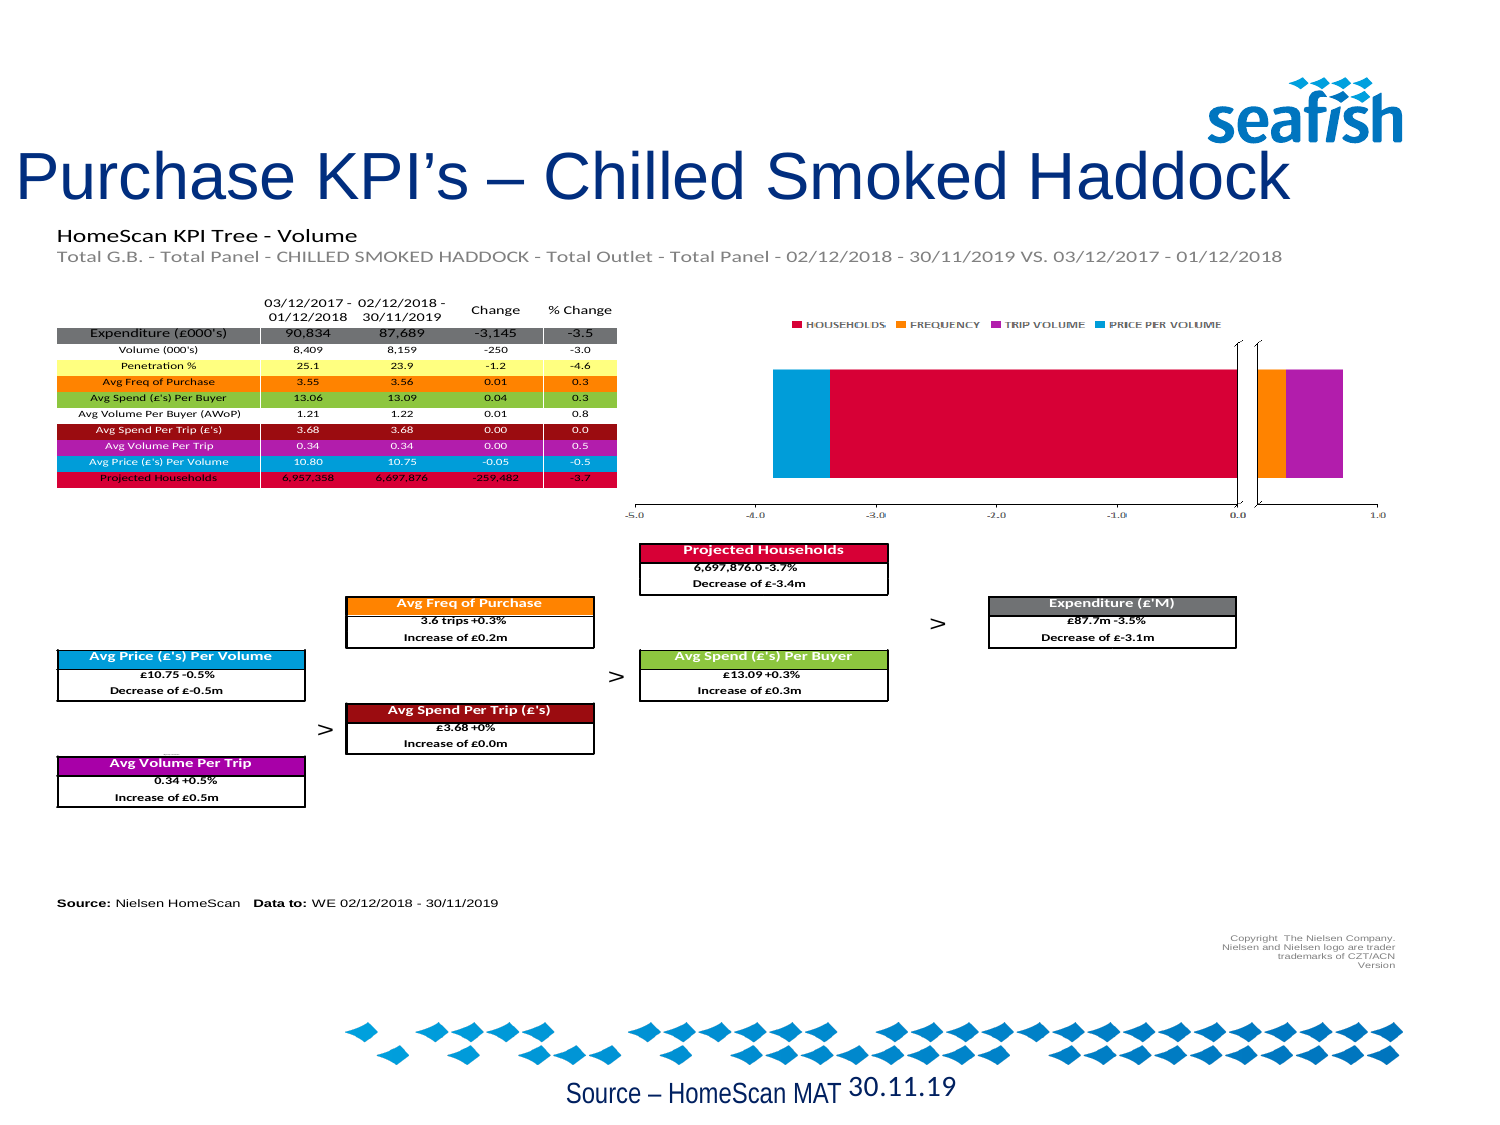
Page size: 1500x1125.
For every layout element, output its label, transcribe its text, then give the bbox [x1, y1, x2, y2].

picture [5, 190, 1448, 1009]
picture [345, 1022, 1403, 1065]
text_box Purchase KPI’s – Chilled Smoked Haddock [0, 130, 1418, 216]
picture [841, 1072, 1003, 1114]
text_box Source – HomeScan MAT [0, 1067, 857, 1117]
